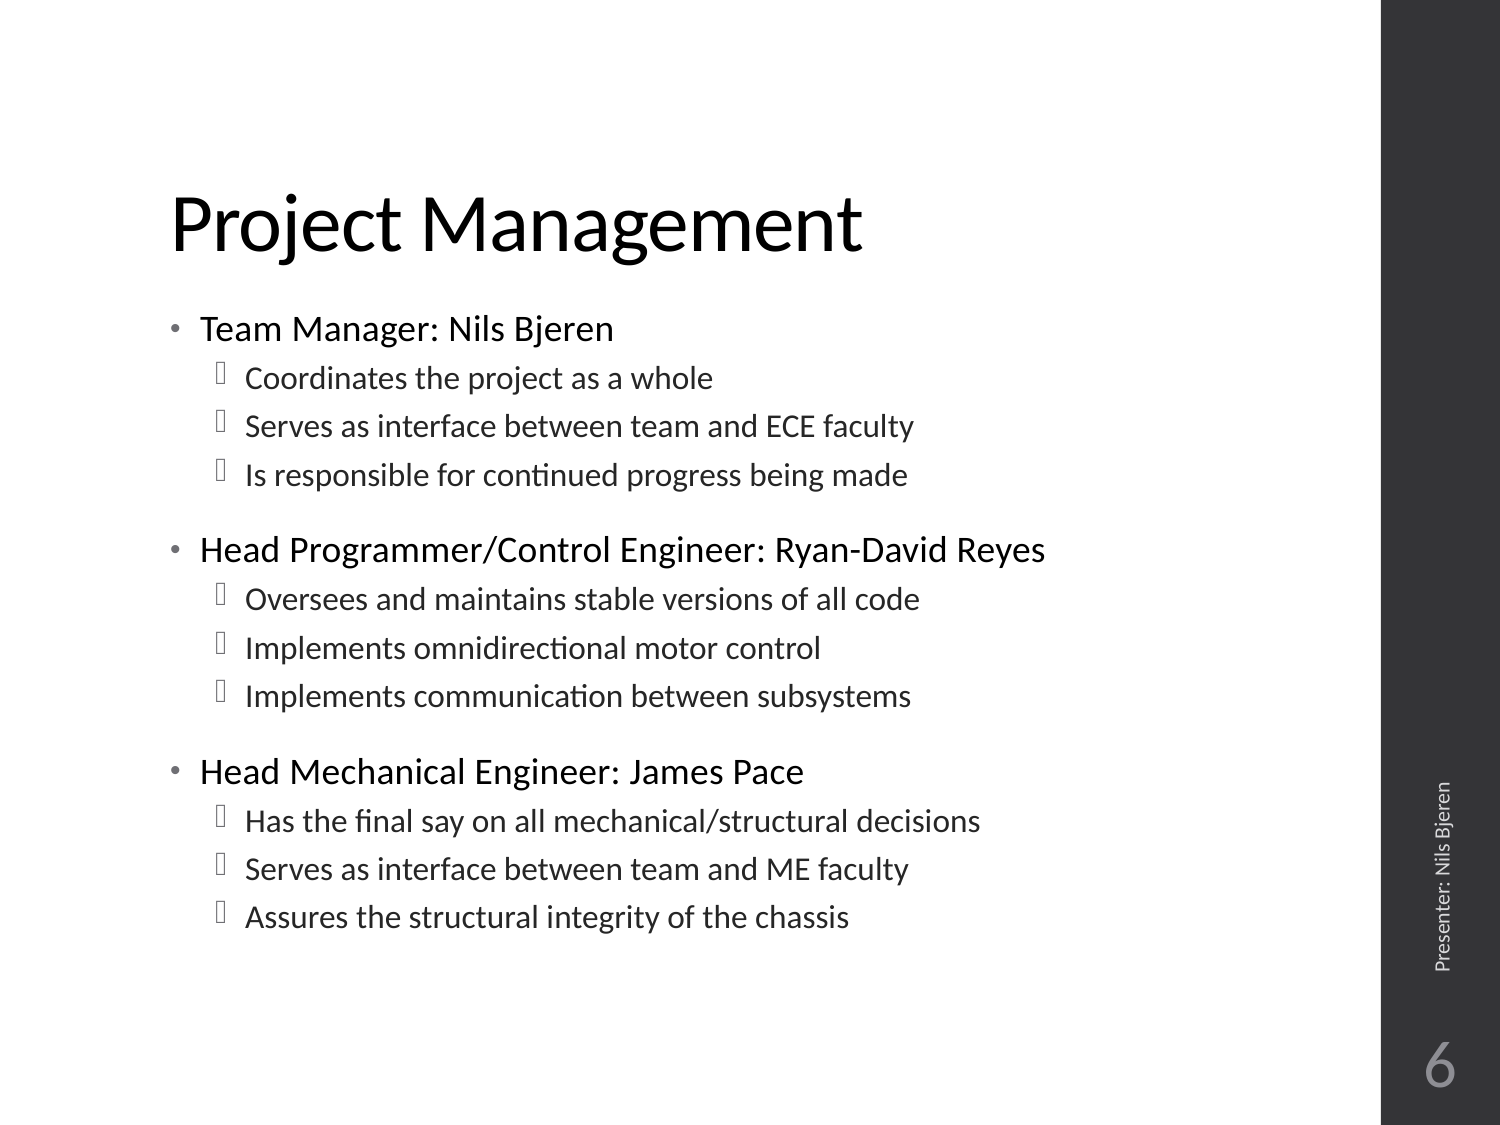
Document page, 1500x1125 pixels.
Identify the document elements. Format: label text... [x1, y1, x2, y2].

footer Presenter: Nils Bjeren [1418, 400, 1464, 988]
list Team Manager: Nils Bjeren Coordinates the project as a whole Serves as interface between team and ECE faculty Is responsible for continued progress being made Head Programmer/Control Engineer: Ryan-David Reyes Oversees and maintains stable versions of all code Implements omnidirectional motor control Implements communication between subsystems Head Mechanical Engineer: James Pace Has the final say on all mechanical/structural decisions Serves as interface between team and ME faculty Assures the structural integrity of the chassis [155, 299, 1213, 1014]
slide_number 6 [1384, 1012, 1498, 1110]
title Project Management [155, 60, 1348, 278]
